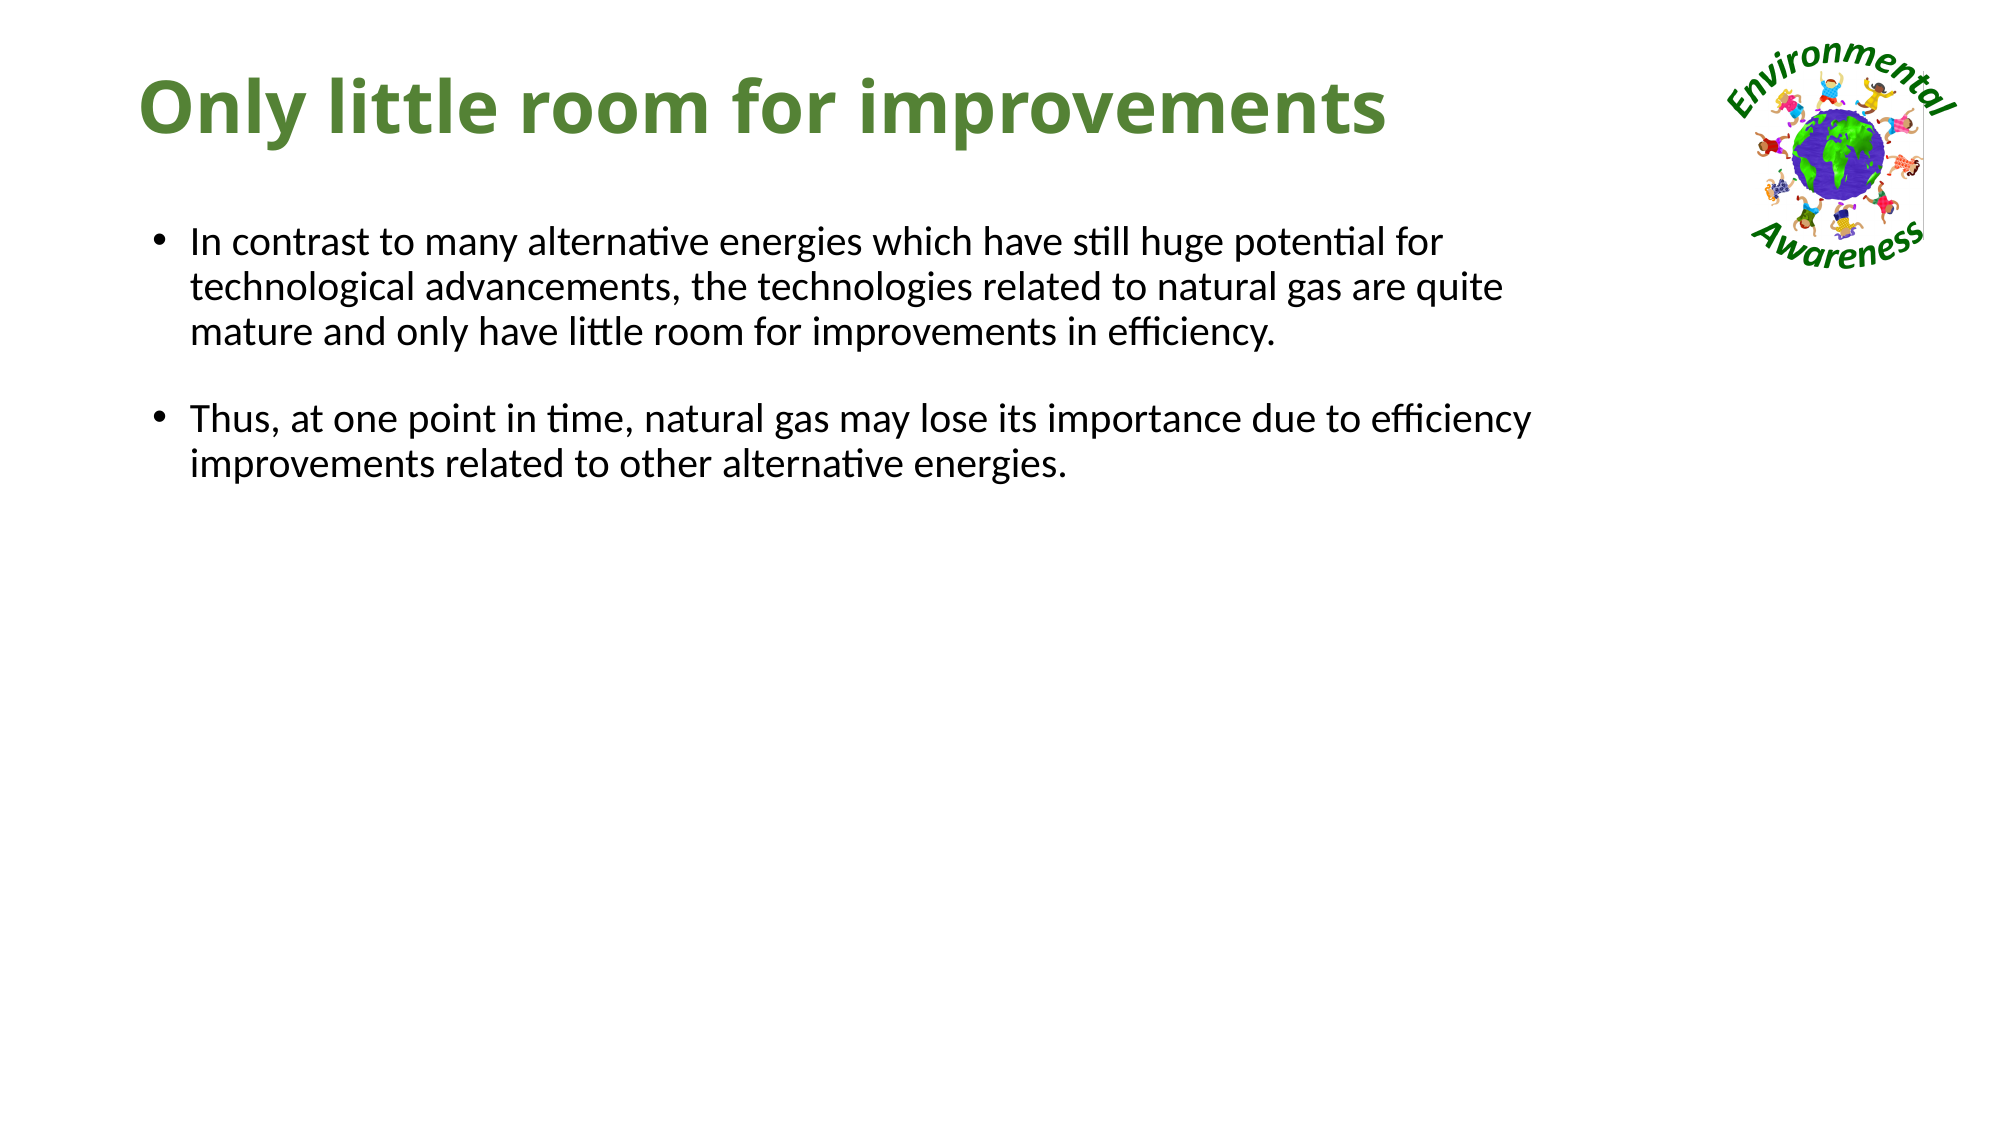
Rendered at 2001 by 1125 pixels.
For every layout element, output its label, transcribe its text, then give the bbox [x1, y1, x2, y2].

title Only little room for improvements [122, 59, 1650, 160]
list In contrast to many alternative energies which have still huge potential for technological advancements, the technologies related to natural gas are quite mature and only have little room for improvements in efficiency. Thus, at one point in time, natural gas may lose its importance due to efficiency improvements related to other alternative energies. [137, 212, 1650, 1021]
picture [1716, 35, 1962, 278]
